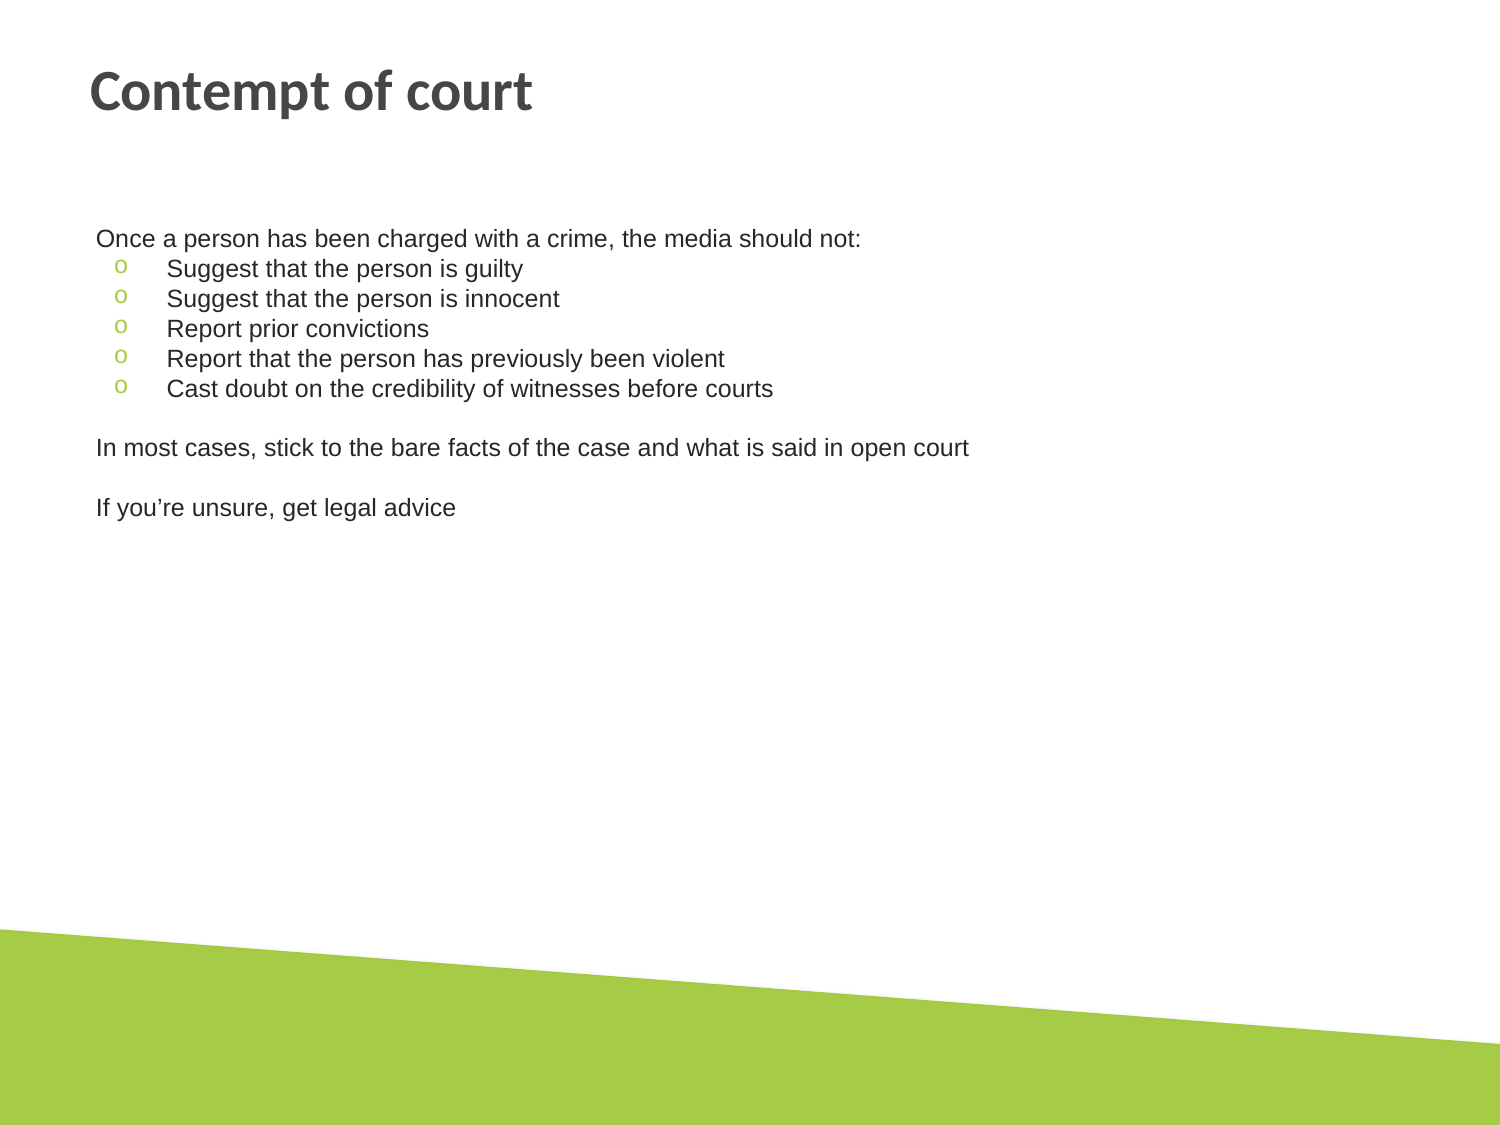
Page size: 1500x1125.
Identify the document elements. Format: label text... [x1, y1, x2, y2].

list Once a person has been charged with a crime, the media should not: Suggest that the person is guilty Suggest that the person is innocent Report prior convictions Report that the person has previously been violent Cast doubt on the credibility of witnesses before courts In most cases, stick to the bare facts of the case and what is said in open court If you’re unsure, get legal advice [75, 214, 1185, 917]
title Contempt of court [75, 45, 1425, 175]
